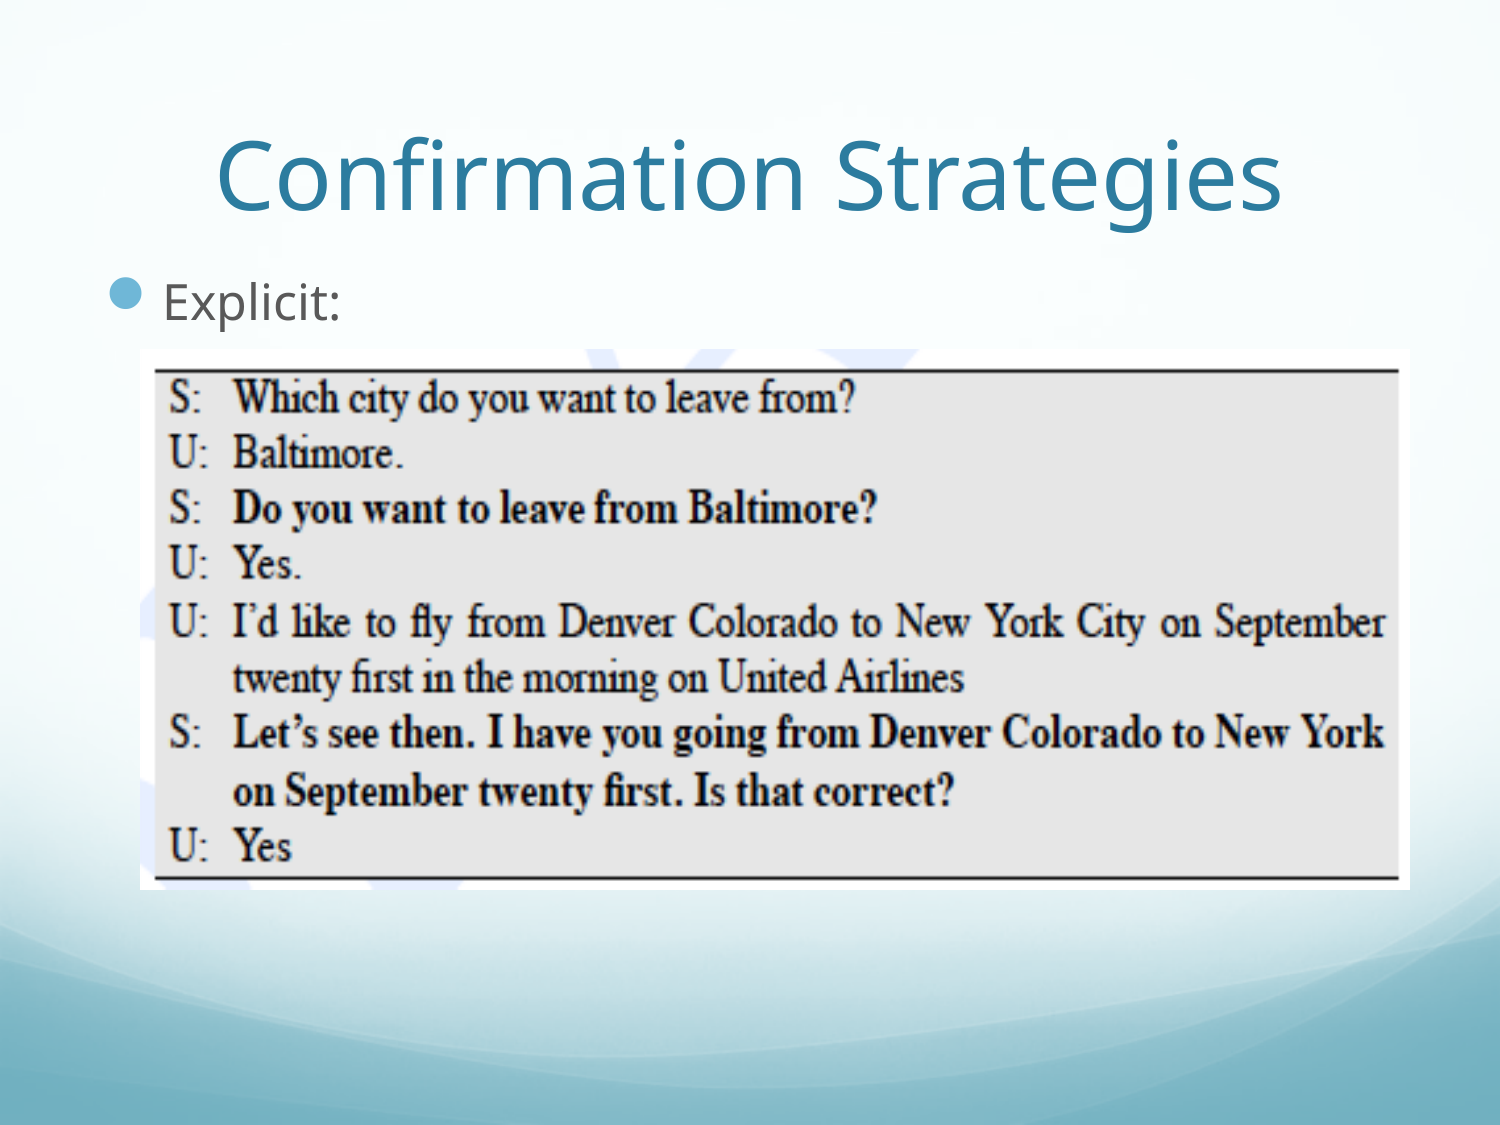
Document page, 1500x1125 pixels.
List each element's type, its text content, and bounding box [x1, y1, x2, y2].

title Confirmation Strategies [90, 17, 1410, 237]
picture [139, 348, 1410, 890]
list Explicit: [90, 262, 1410, 975]
